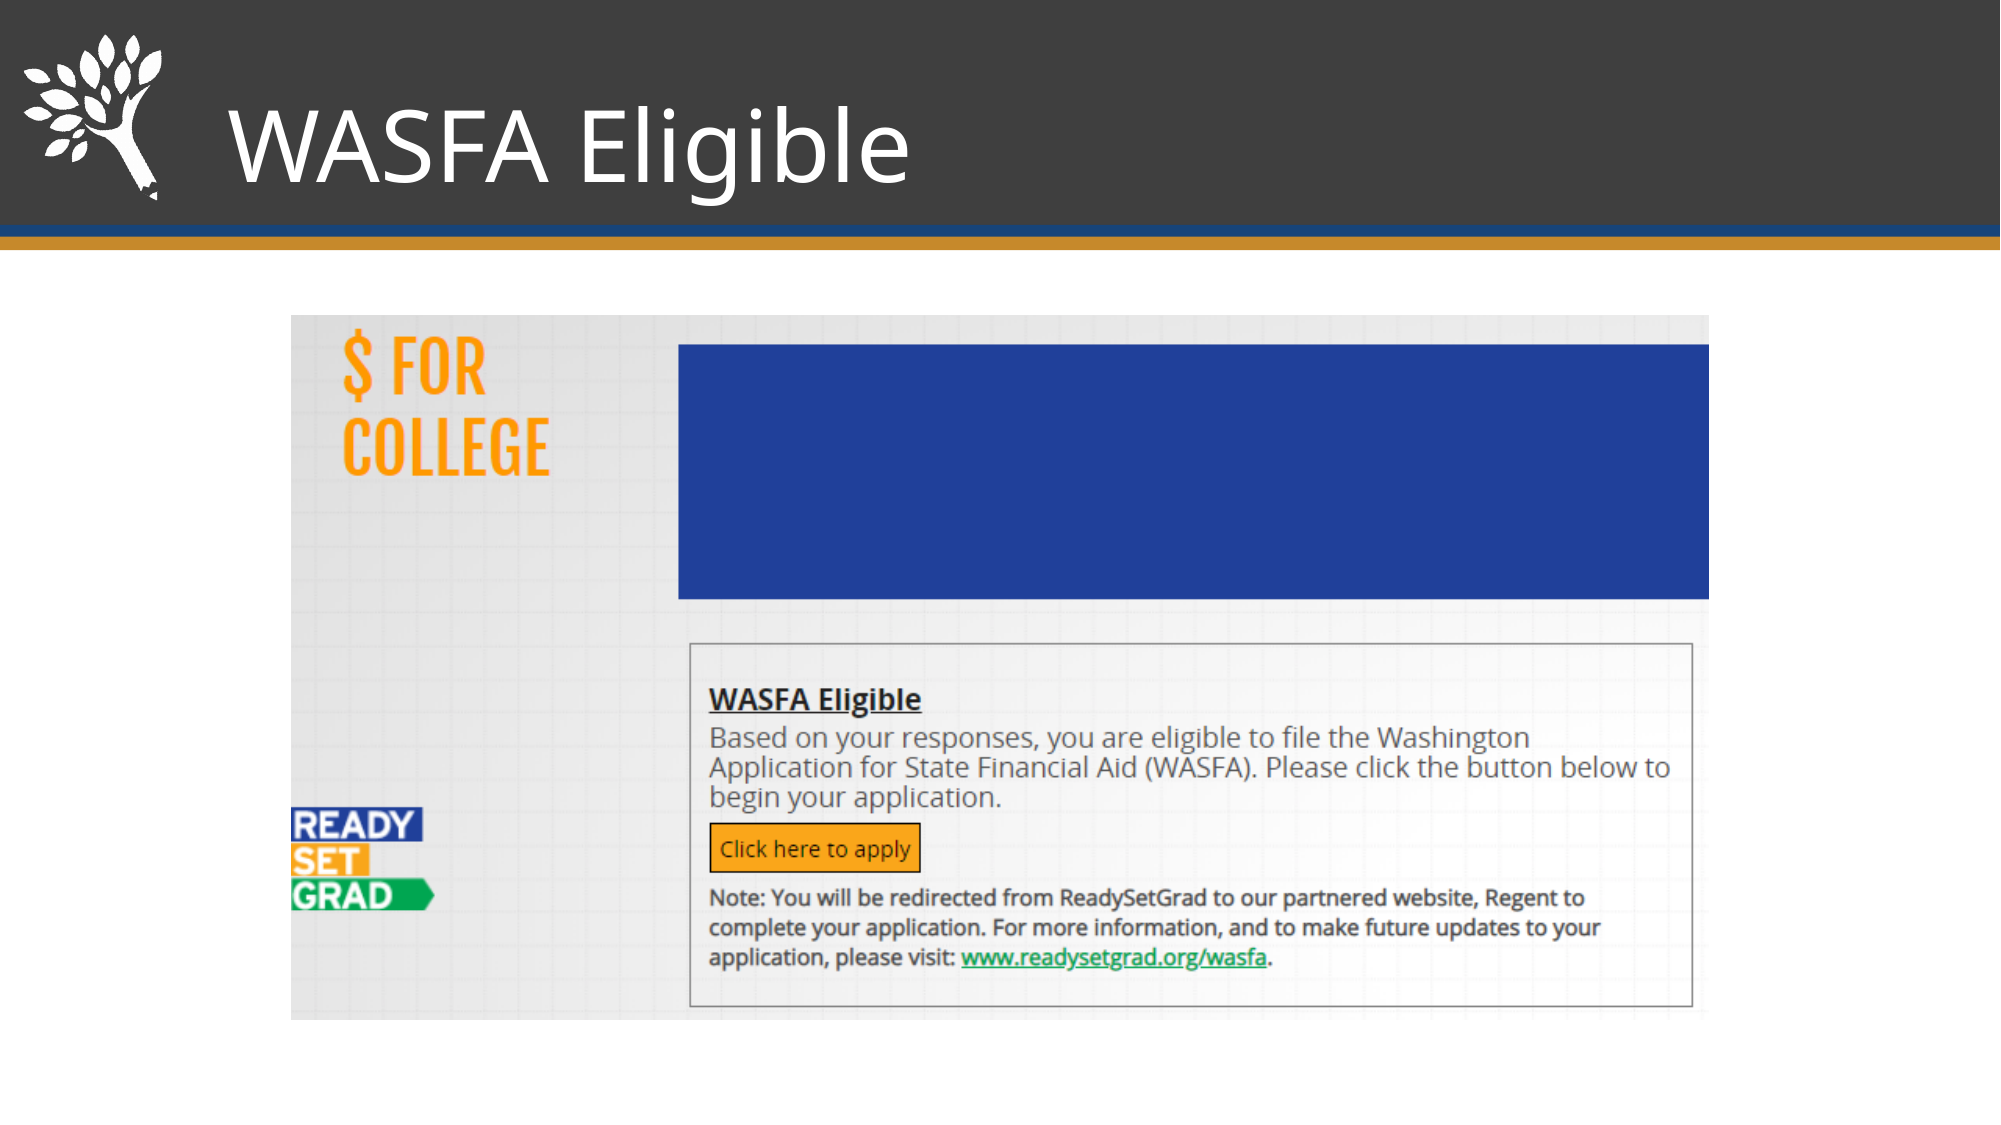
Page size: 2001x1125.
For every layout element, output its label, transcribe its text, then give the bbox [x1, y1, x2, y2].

picture [9, 20, 204, 230]
picture [291, 315, 1709, 1021]
title WASFA Eligible [212, 41, 1788, 212]
